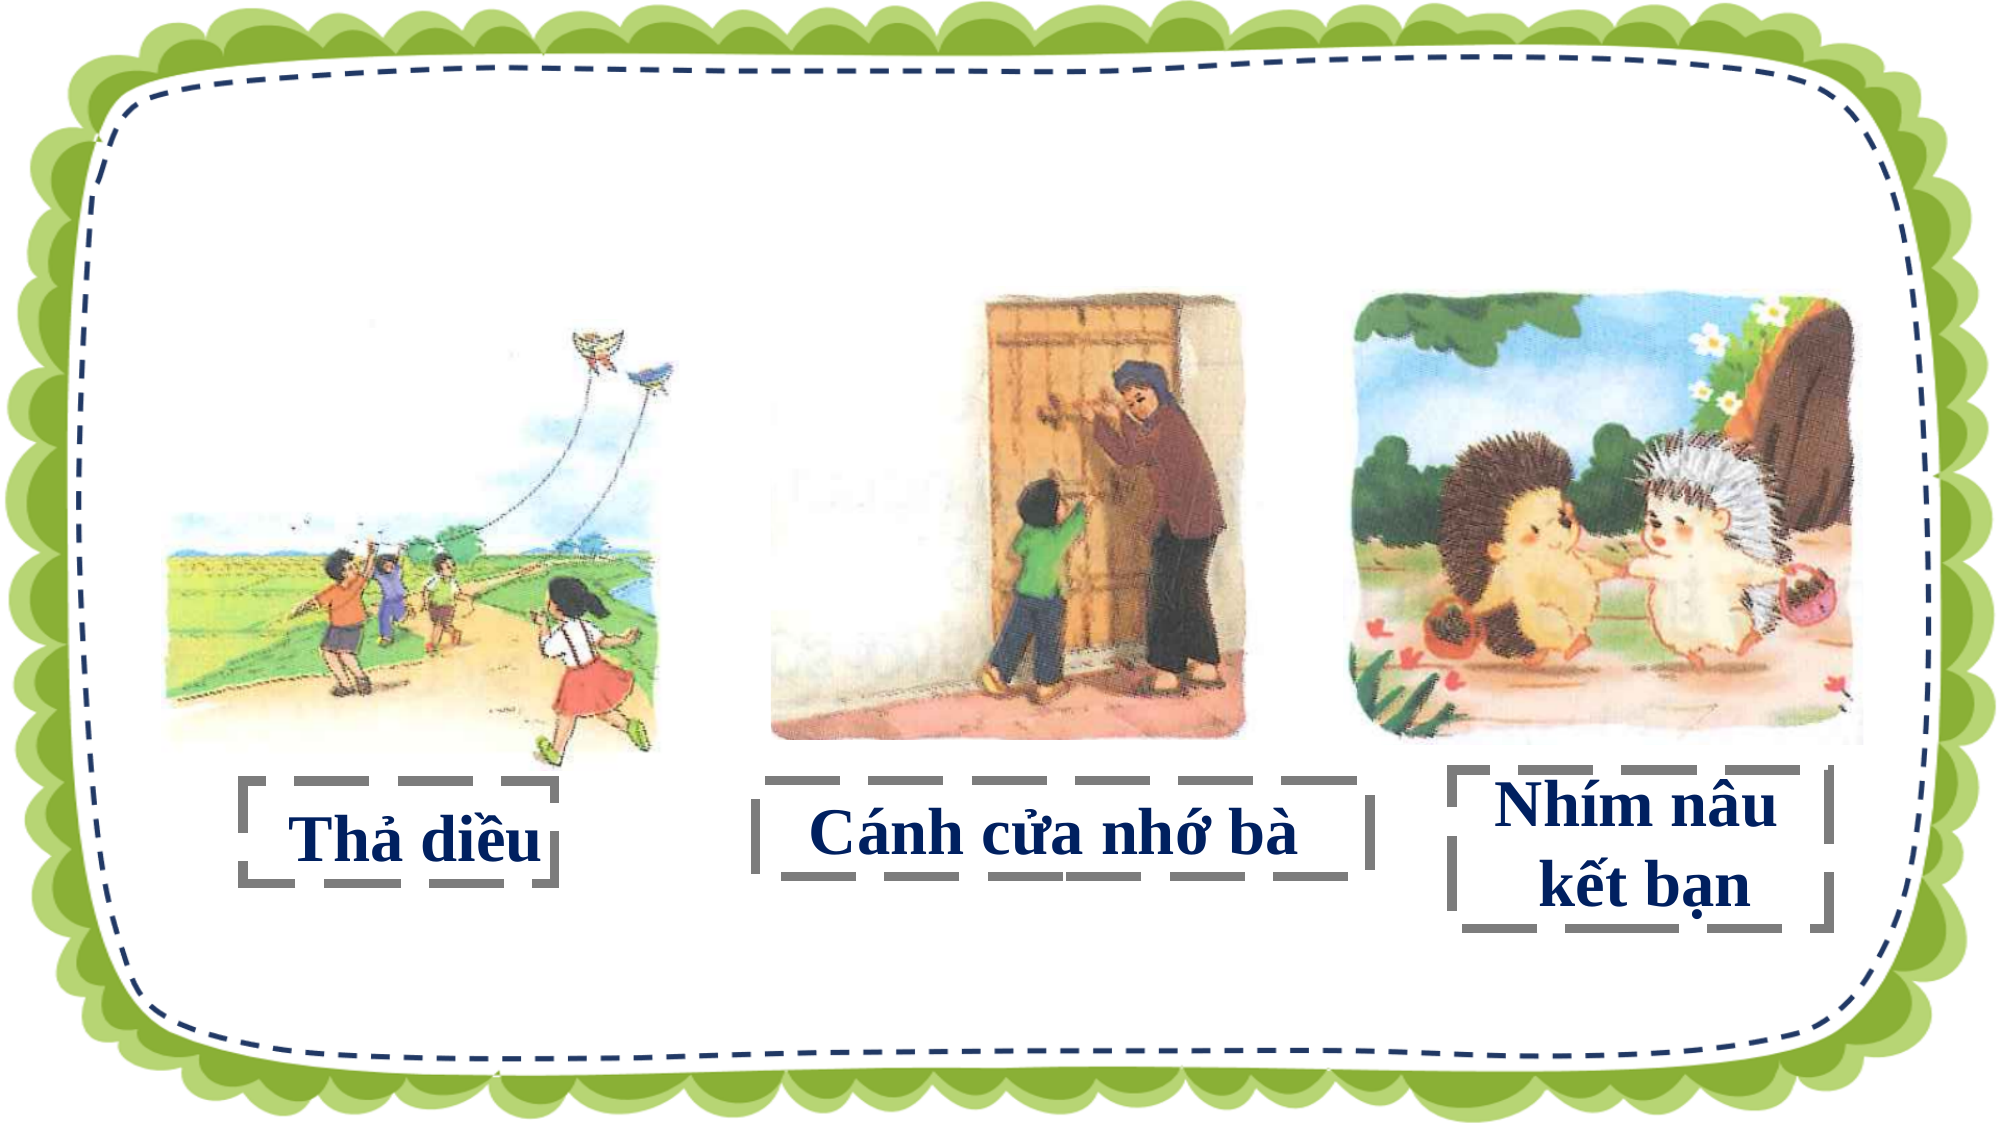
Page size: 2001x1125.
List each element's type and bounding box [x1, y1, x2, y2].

text_box [242, 780, 578, 884]
text_box [1426, 752, 1864, 929]
text_box [755, 780, 1371, 958]
picture [0, 0, 2001, 1125]
